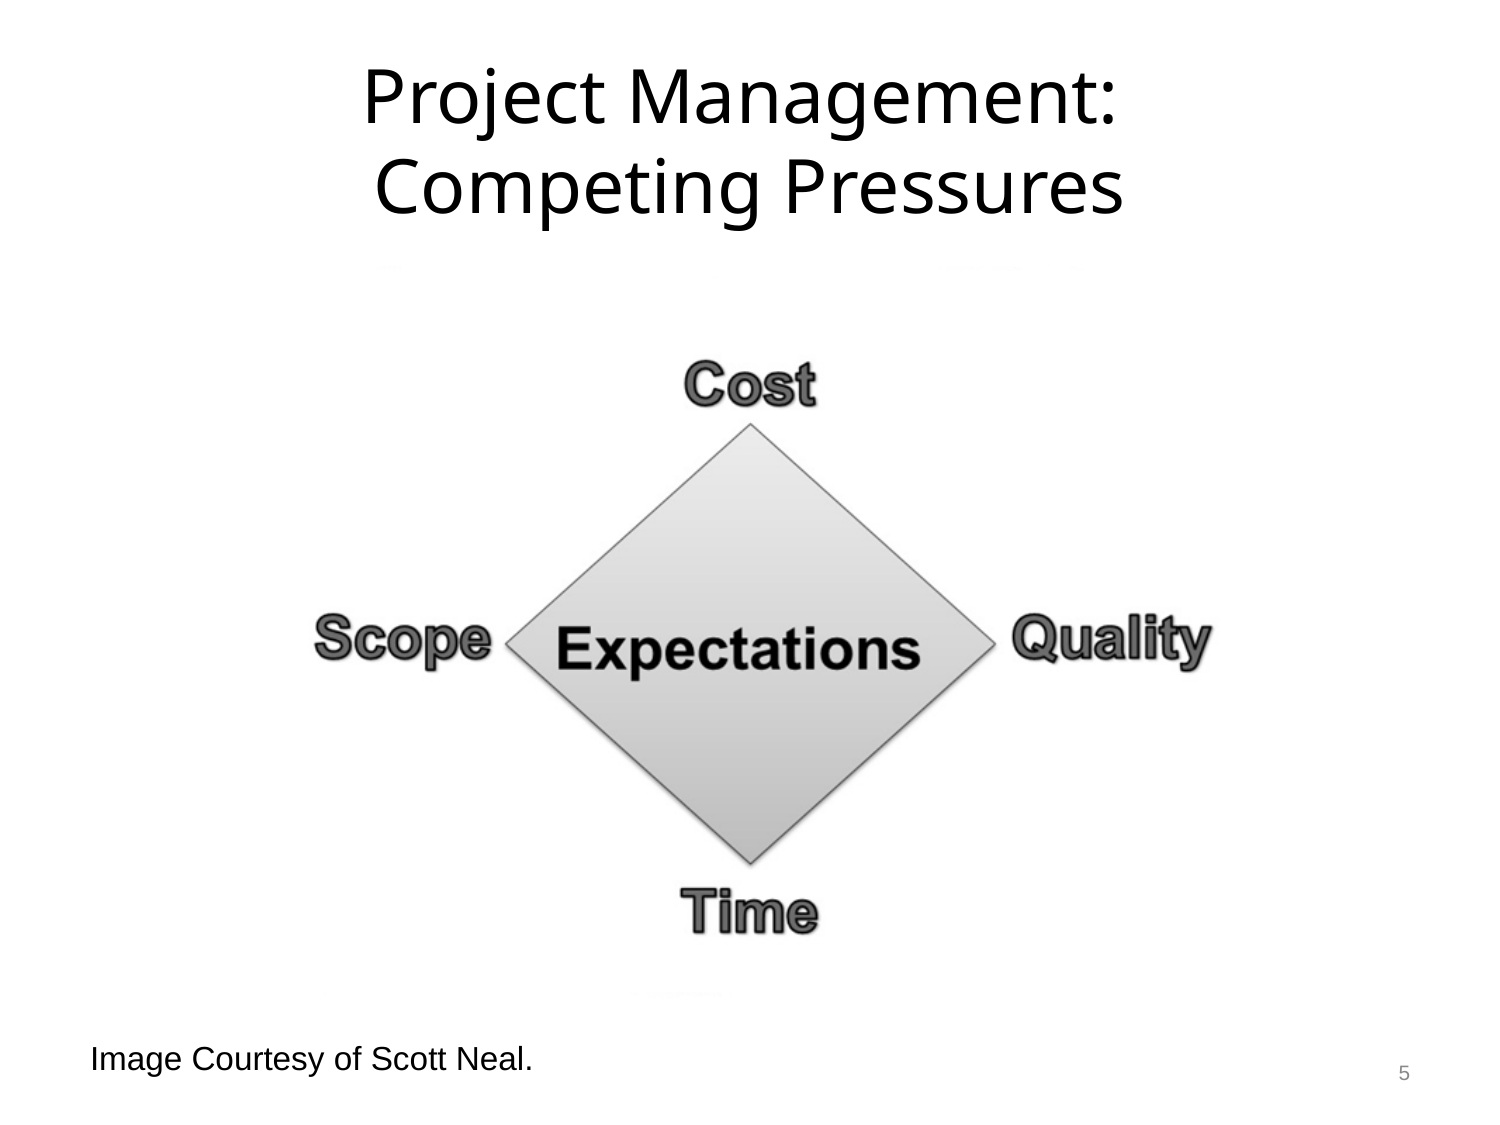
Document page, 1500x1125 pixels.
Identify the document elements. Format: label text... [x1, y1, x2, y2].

title Project Management: Competing Pressures [75, 45, 1425, 233]
list Image Courtesy of Scott Neal. [75, 1029, 1328, 1118]
picture [74, 262, 1426, 1013]
slide_number 5 [1341, 1027, 1425, 1118]
